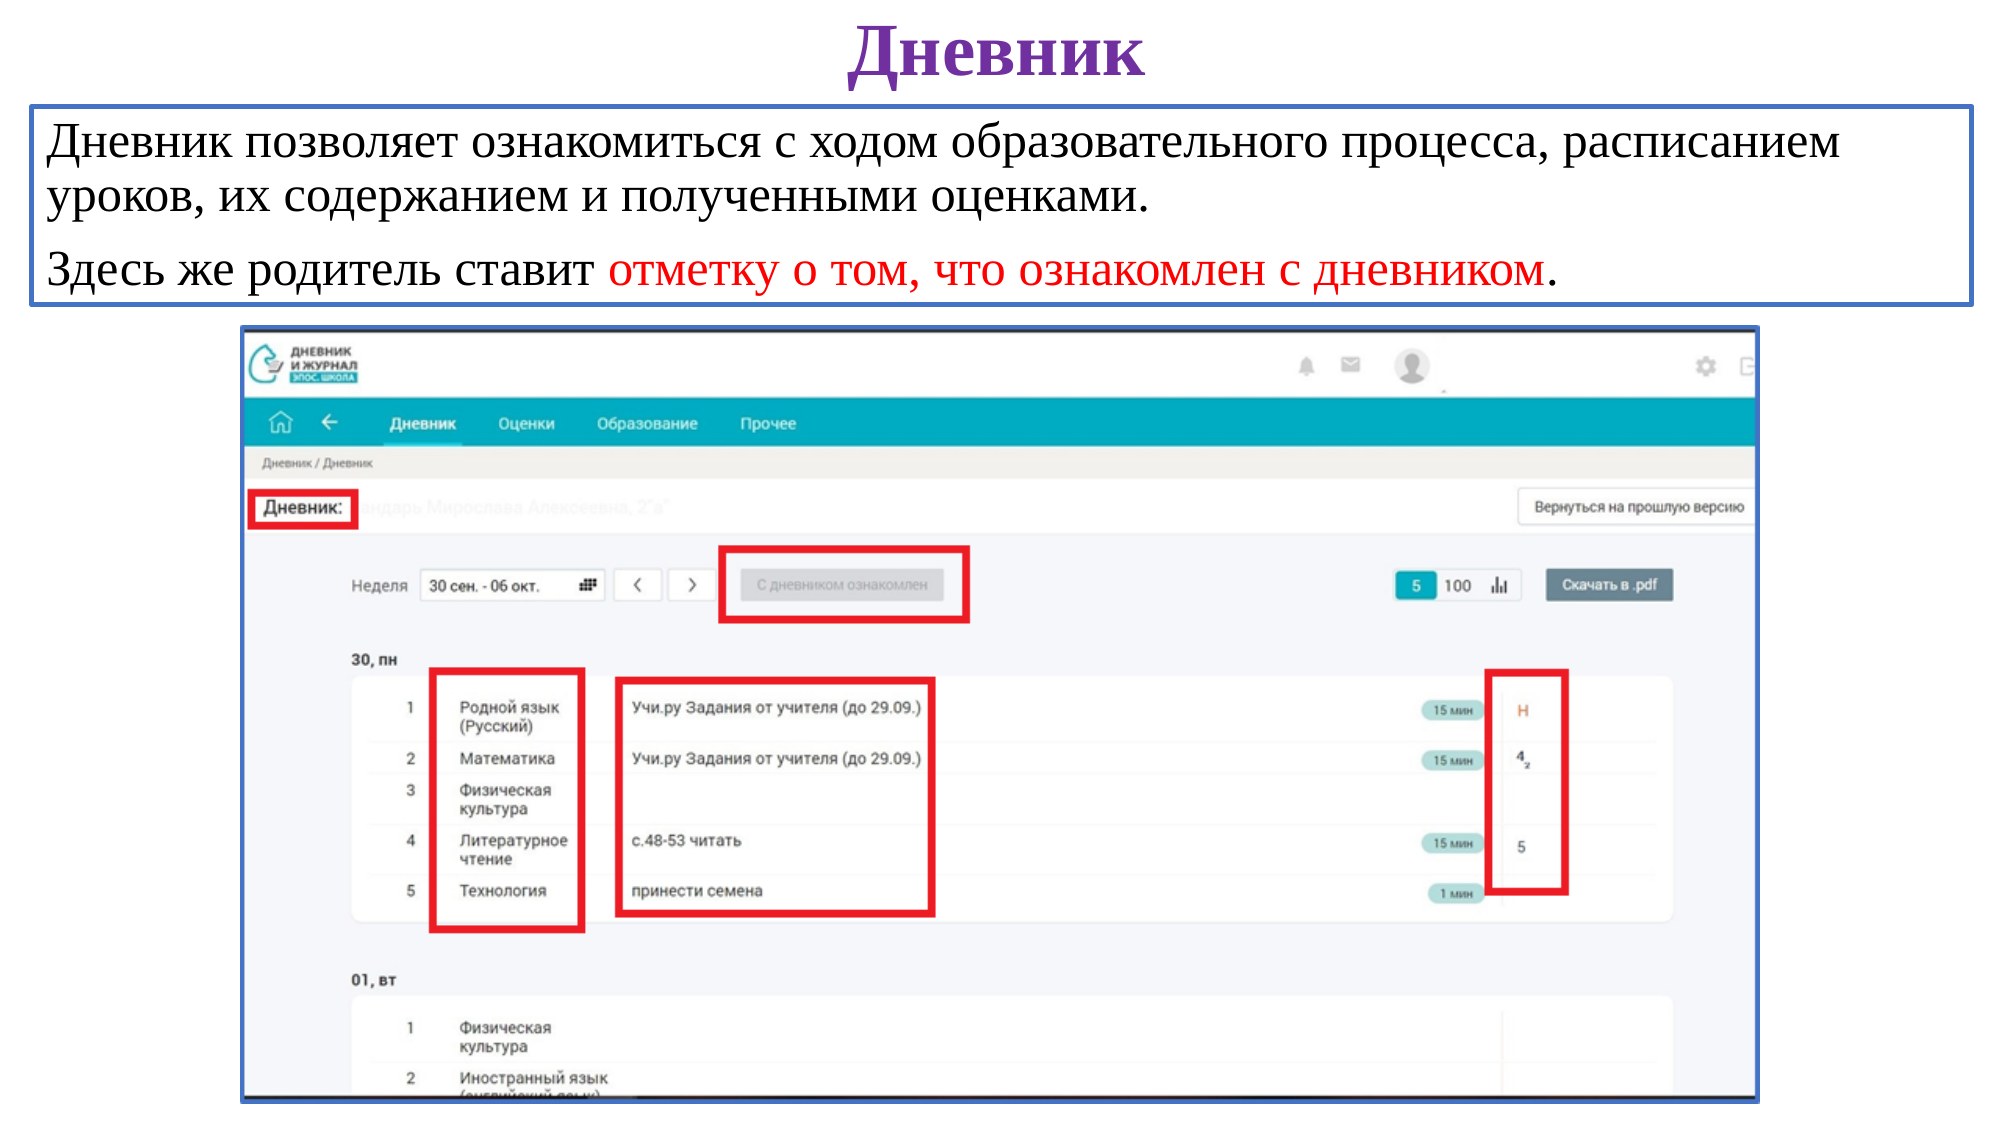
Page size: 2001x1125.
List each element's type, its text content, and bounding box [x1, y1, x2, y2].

picture [240, 325, 1760, 1104]
list Дневник позволяет ознакомиться с ходом образовательного процесса, расписанием уроков, их содержанием и полученными оценками. Здесь же родитель ставит отметку о том, что ознакомлен с дневником. [31, 106, 1972, 305]
title Дневник [130, 0, 1863, 106]
